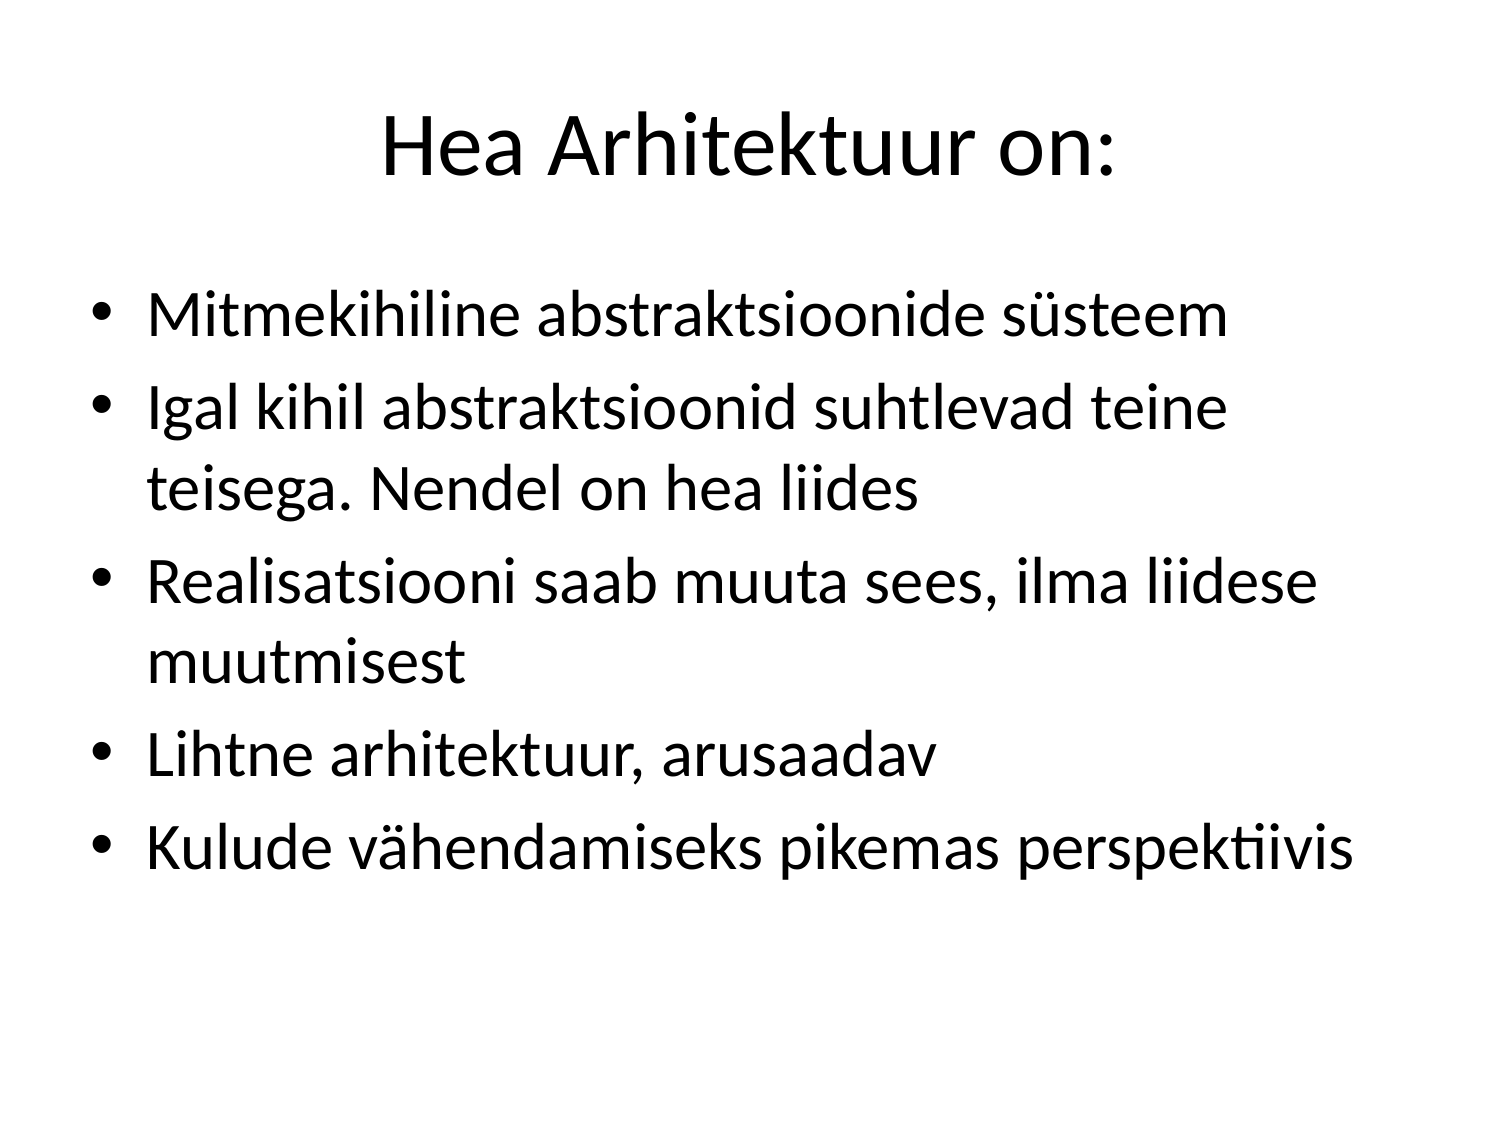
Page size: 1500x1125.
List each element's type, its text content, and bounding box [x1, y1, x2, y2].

list Mitmekihiline abstraktsioonide süsteem Igal kihil abstraktsioonid suhtlevad teine teisega. Nendel on hea liides Realisatsiooni saab muuta sees, ilma liidese muutmisest Lihtne arhitektuur, arusaadav Kulude vähendamiseks pikemas perspektiivis [75, 262, 1425, 1005]
title Hea Arhitektuur on: [75, 45, 1425, 233]
